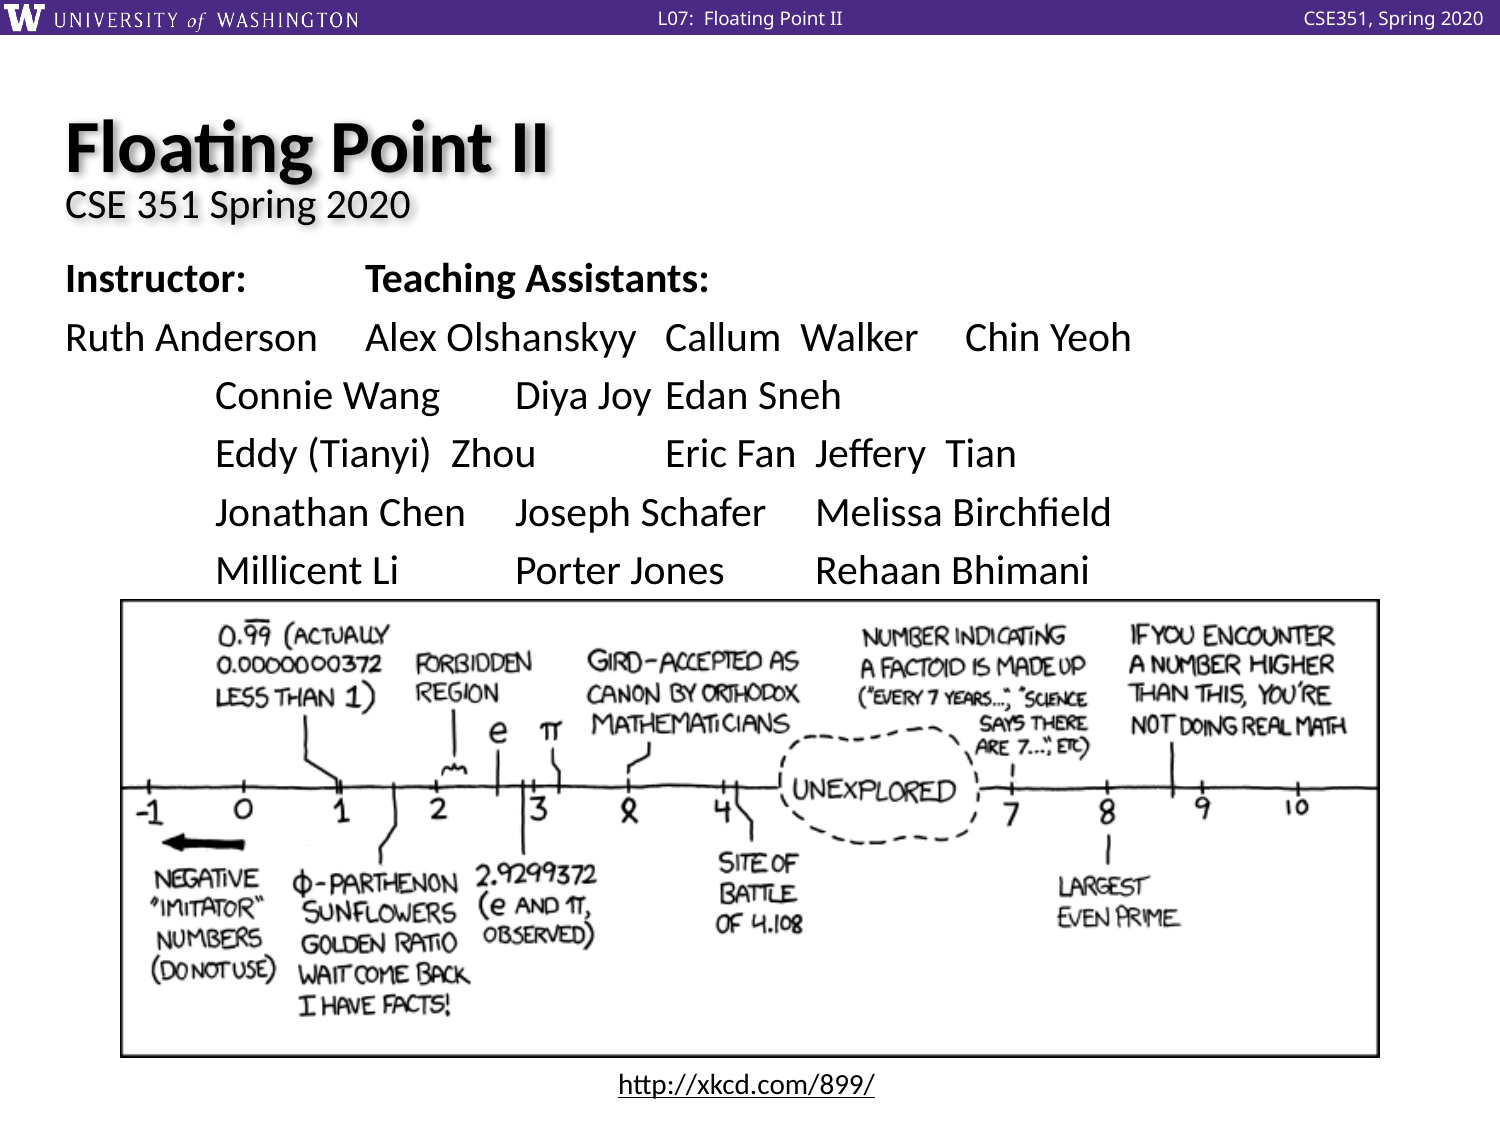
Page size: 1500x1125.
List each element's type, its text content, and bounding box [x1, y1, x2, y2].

subtitle Instructor: Teaching Assistants: Ruth Anderson Alex Olshanskyy Callum Walker Chin Yeoh Connie Wang Diya Joy Edan Sneh Eddy (Tianyi) Zhou Eric Fan Jeffery Tian Jonathan Chen Joseph Schafer Melissa Birchfield Millicent Li Porter Jones Rehaan Bhimani [49, 243, 1452, 1036]
text_box http://xkcd.com/899/ [449, 1068, 1050, 1108]
picture [4, 4, 358, 32]
picture [119, 599, 1381, 1059]
title Floating Point II CSE 351 Spring 2020 [49, 49, 1326, 243]
